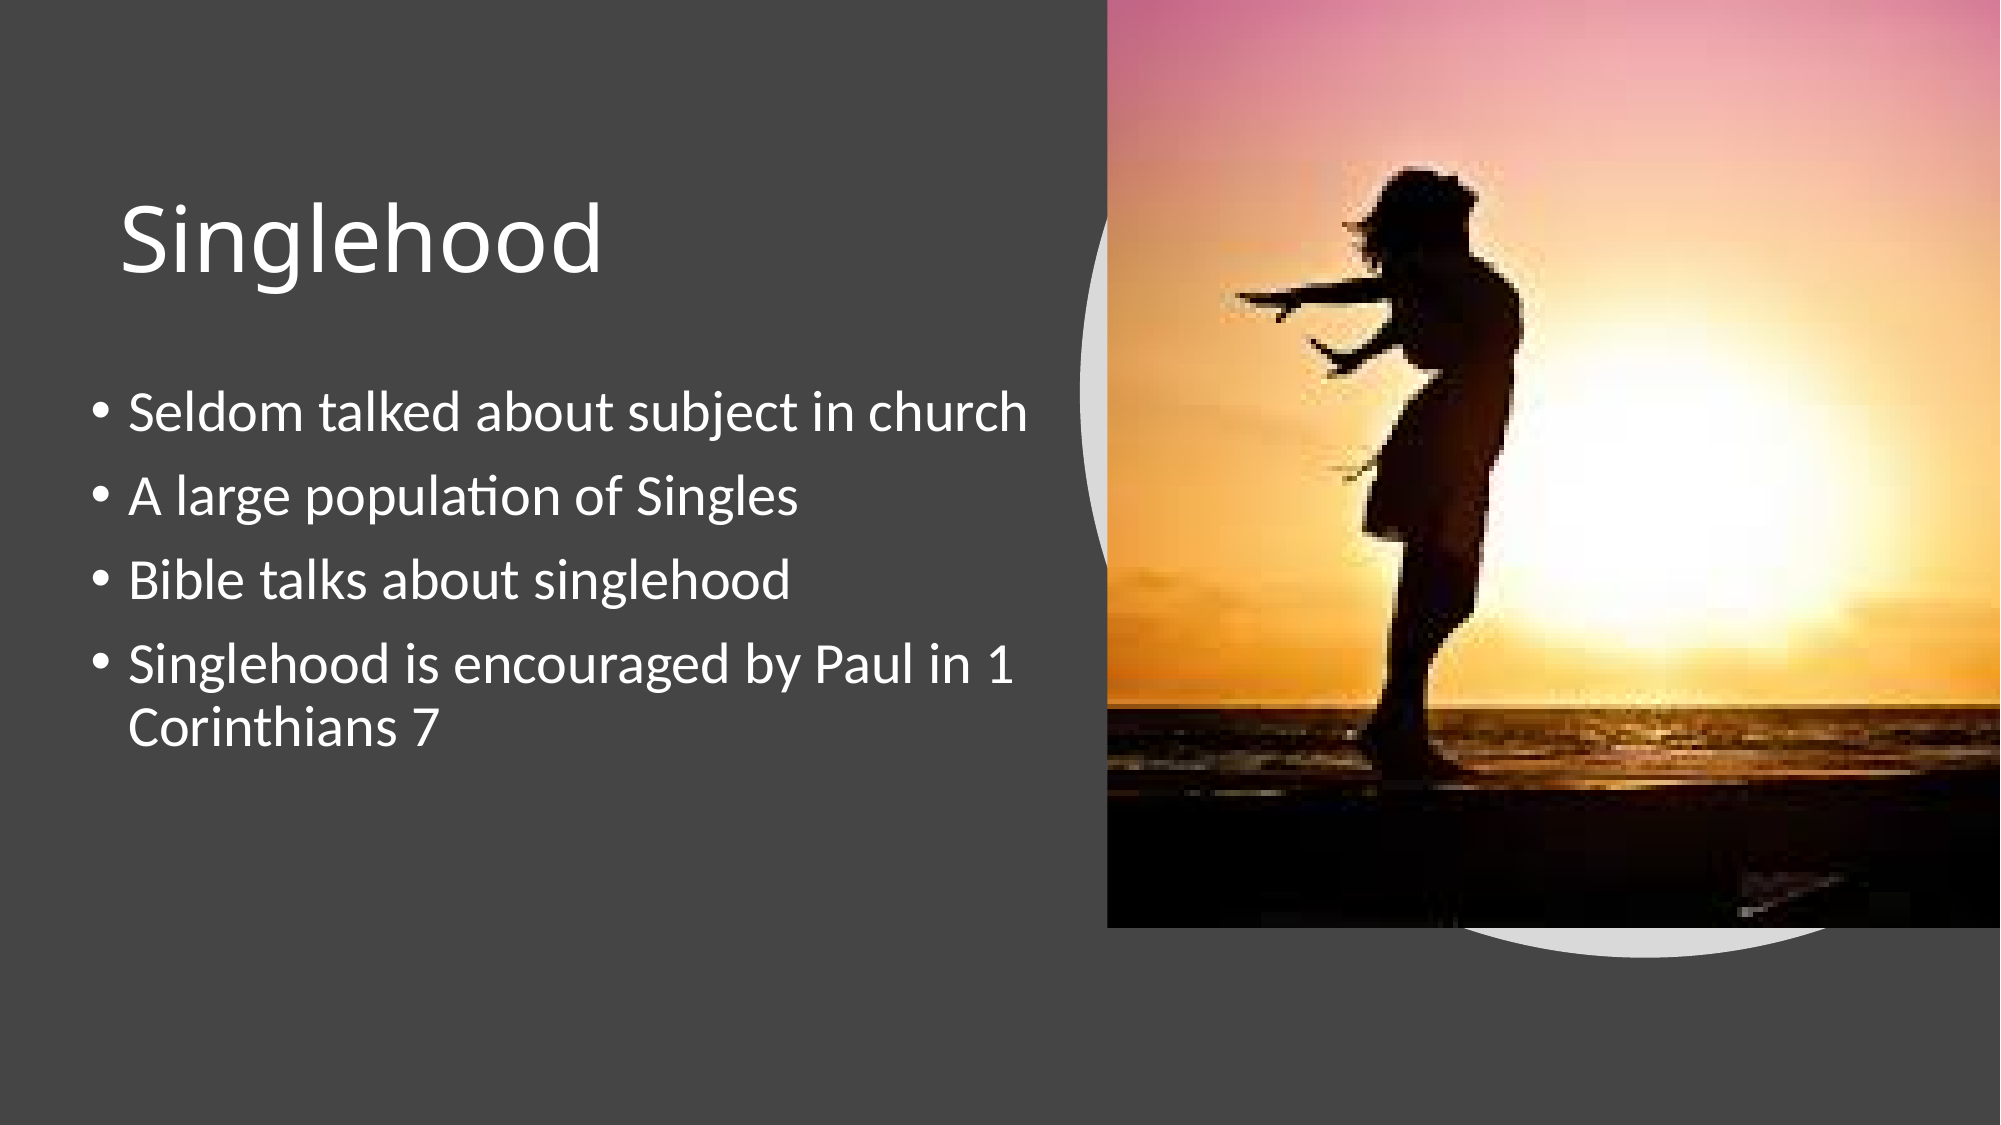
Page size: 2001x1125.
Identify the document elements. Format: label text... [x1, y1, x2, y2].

title Singlehood [104, 134, 977, 352]
text_box [1460, 928, 1830, 959]
text_box [1078, 215, 1107, 570]
list Seldom talked about subject in church A large population of Singles Bible talks about singlehood Singlehood is encouraged by Paul in 1 Corinthians 7 [66, 373, 1056, 928]
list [1107, 0, 2000, 928]
